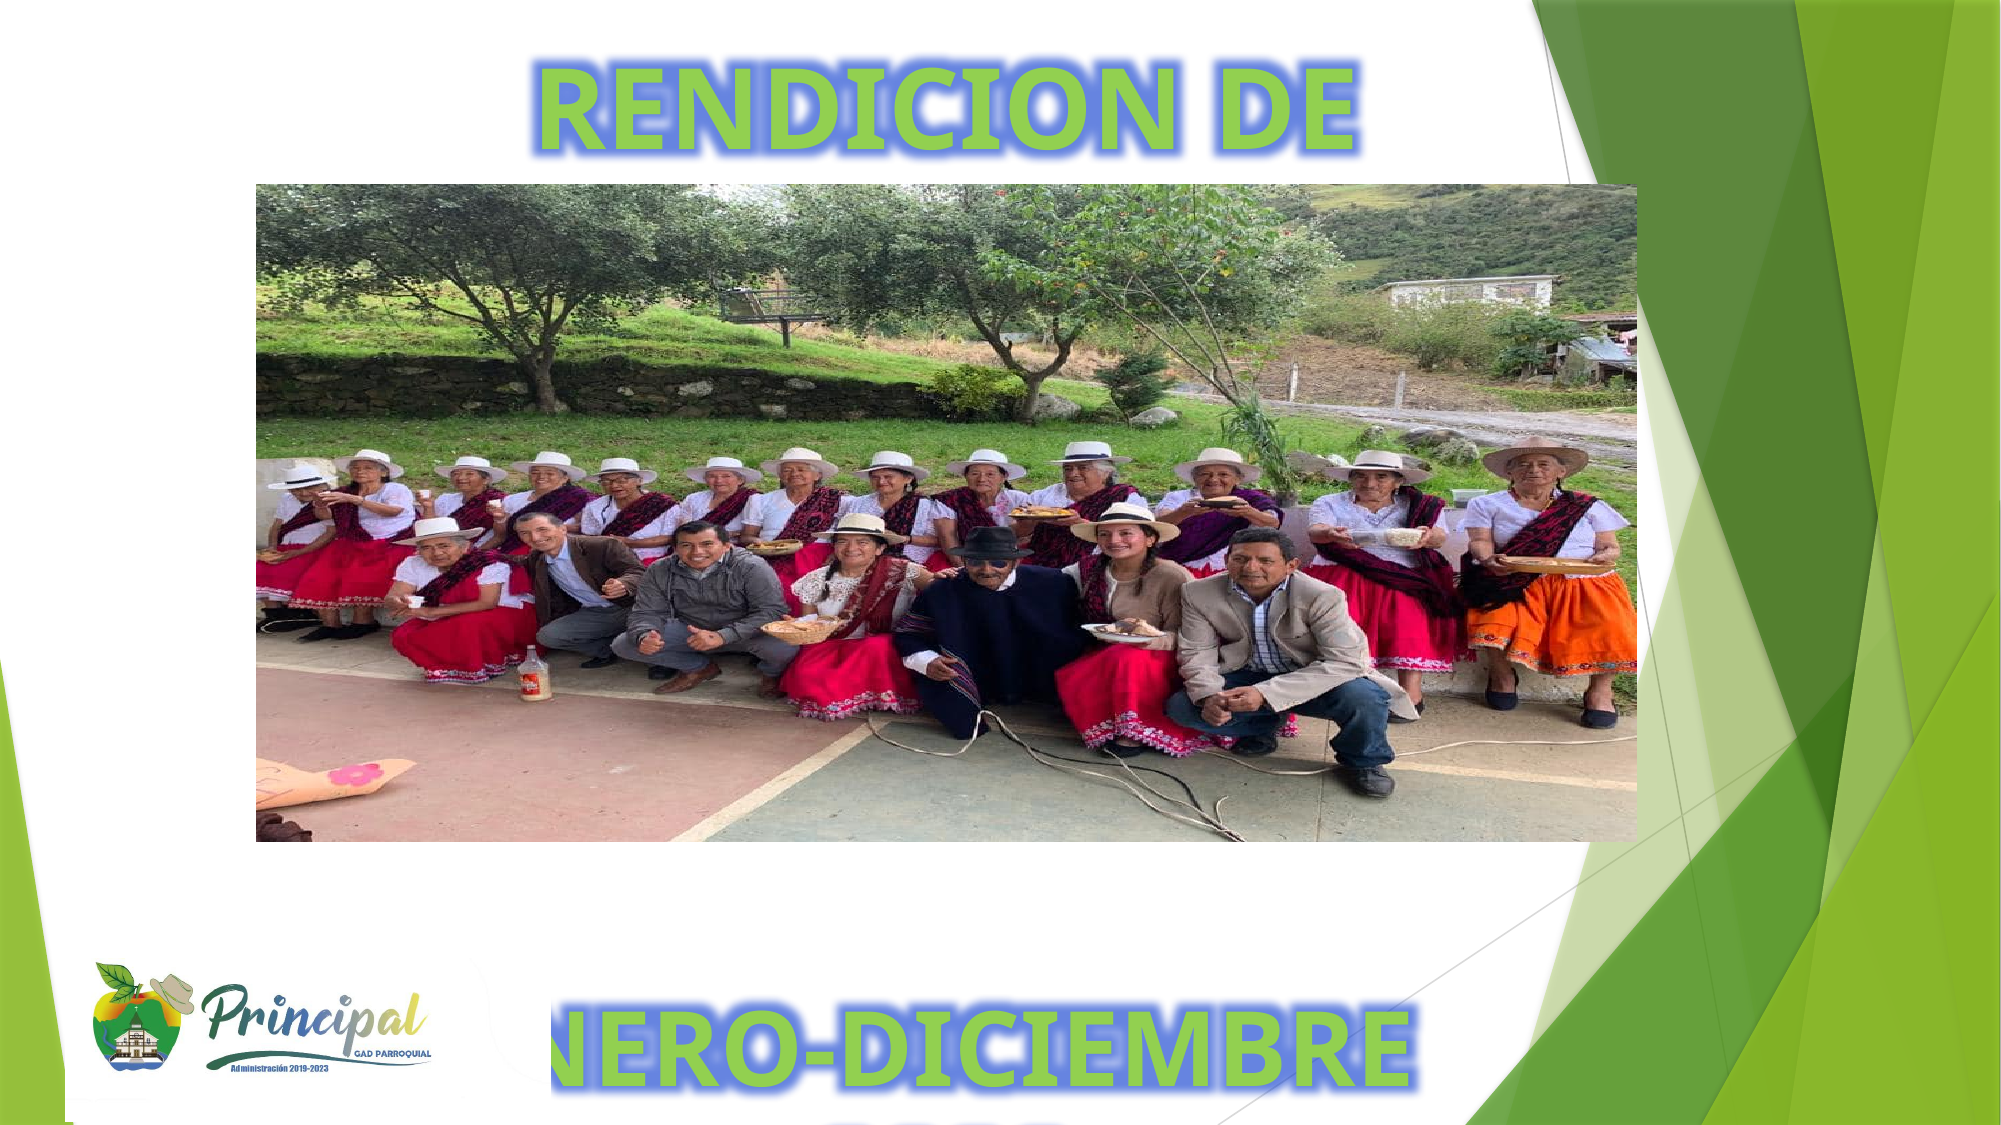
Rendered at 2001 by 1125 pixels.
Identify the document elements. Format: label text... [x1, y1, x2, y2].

text_box RENDICION DE CUENTAS ENERO-DICIEMBRE 2022 [275, 29, 1618, 182]
text_box RENDICION DE CUENTAS ENERO-DICIEMBRE 2022 [275, 852, 1618, 1125]
picture [64, 957, 552, 1123]
picture [255, 183, 1637, 843]
